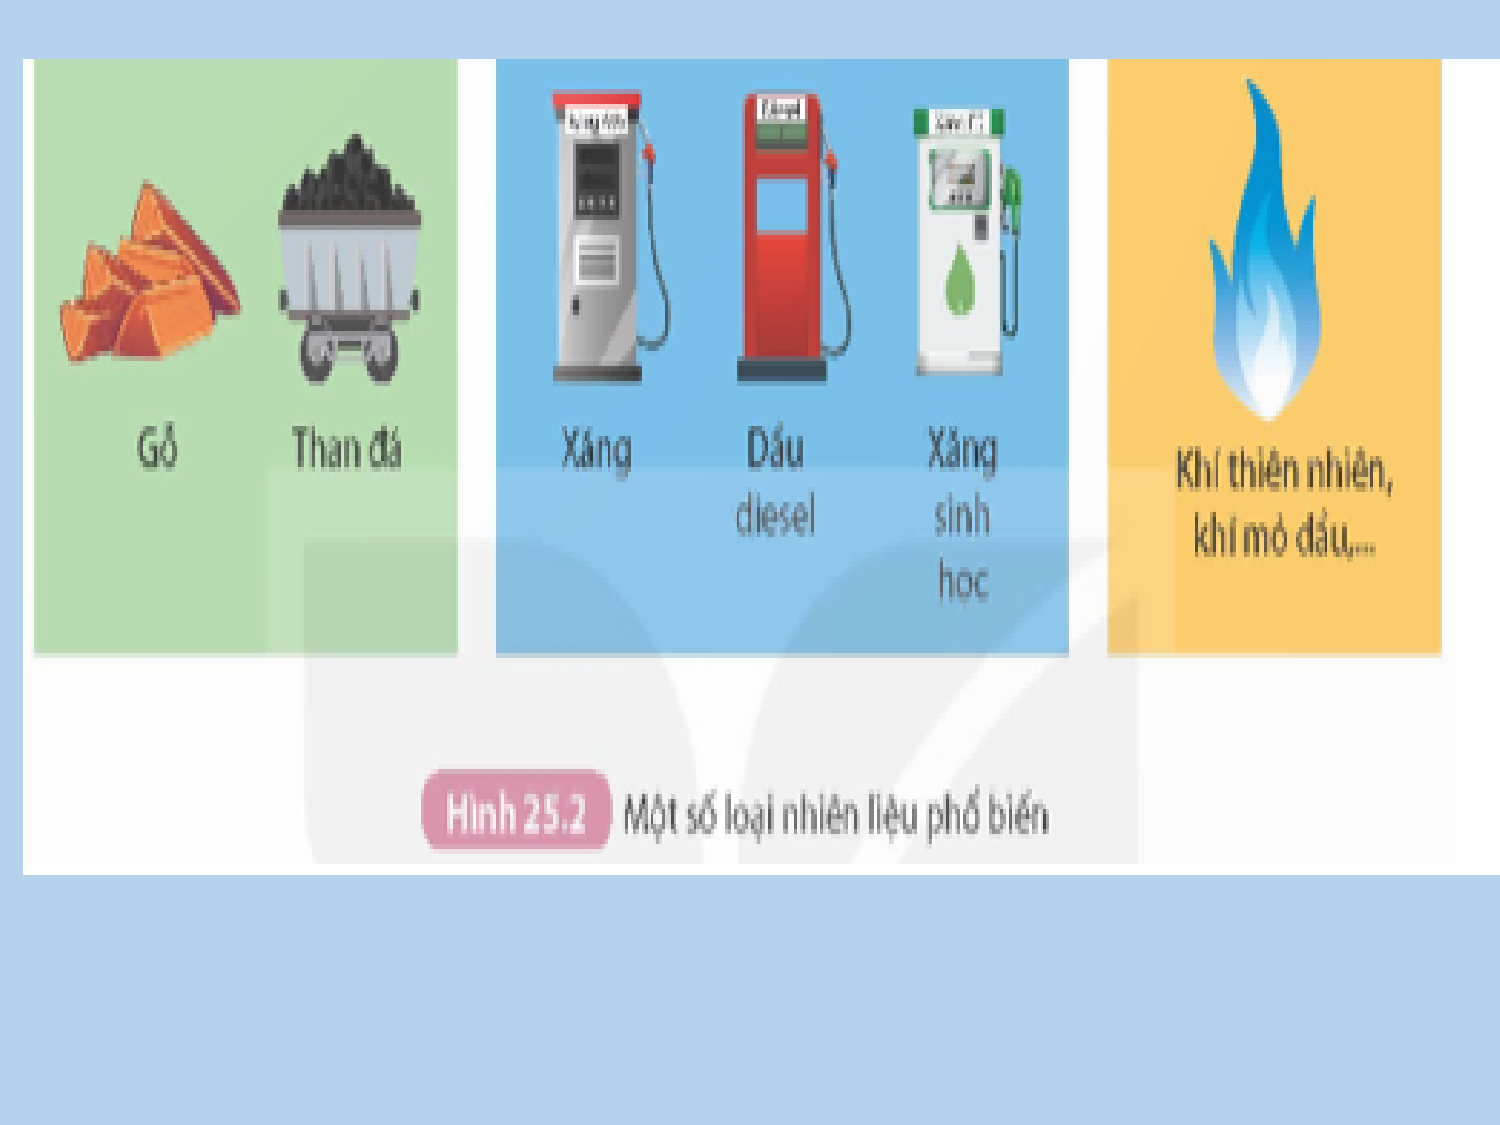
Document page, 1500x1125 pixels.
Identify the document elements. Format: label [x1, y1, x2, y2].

list [22, 59, 1500, 875]
